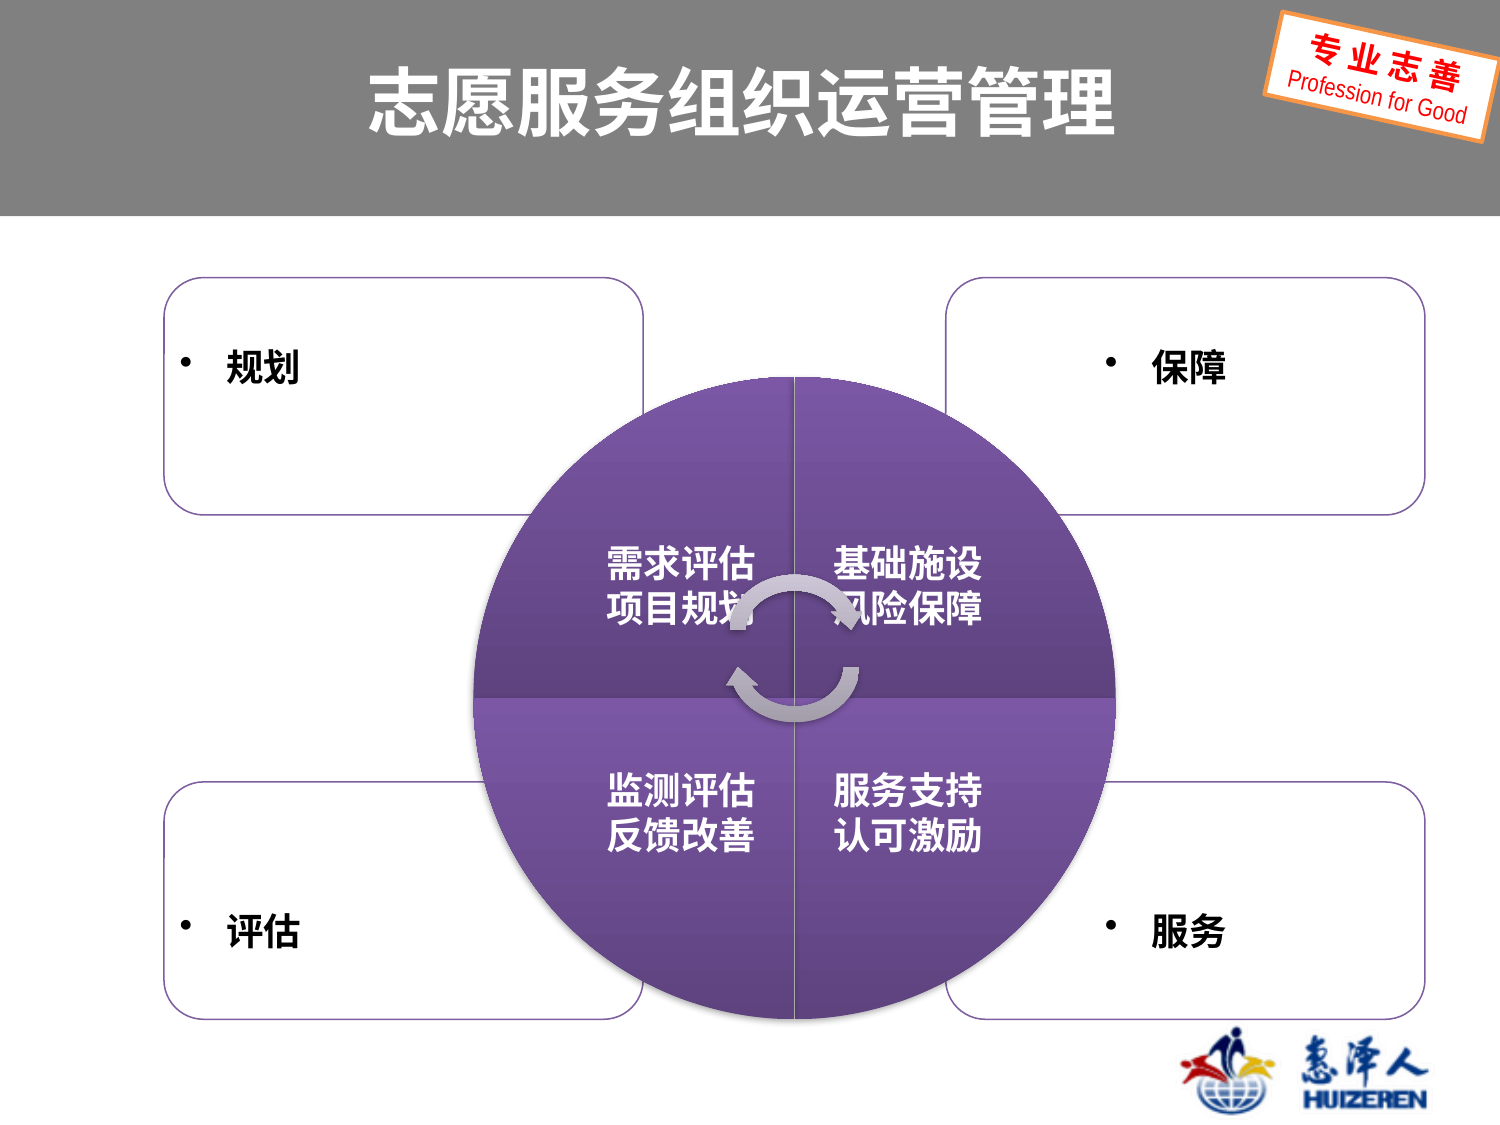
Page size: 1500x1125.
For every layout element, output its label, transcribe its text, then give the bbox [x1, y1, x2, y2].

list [163, 277, 1426, 1020]
text_box 专 业 志 善 Profession for Good [1262, 9, 1500, 144]
title 志愿服务组织运营管理 [0, 0, 1500, 217]
picture [1171, 1017, 1440, 1125]
